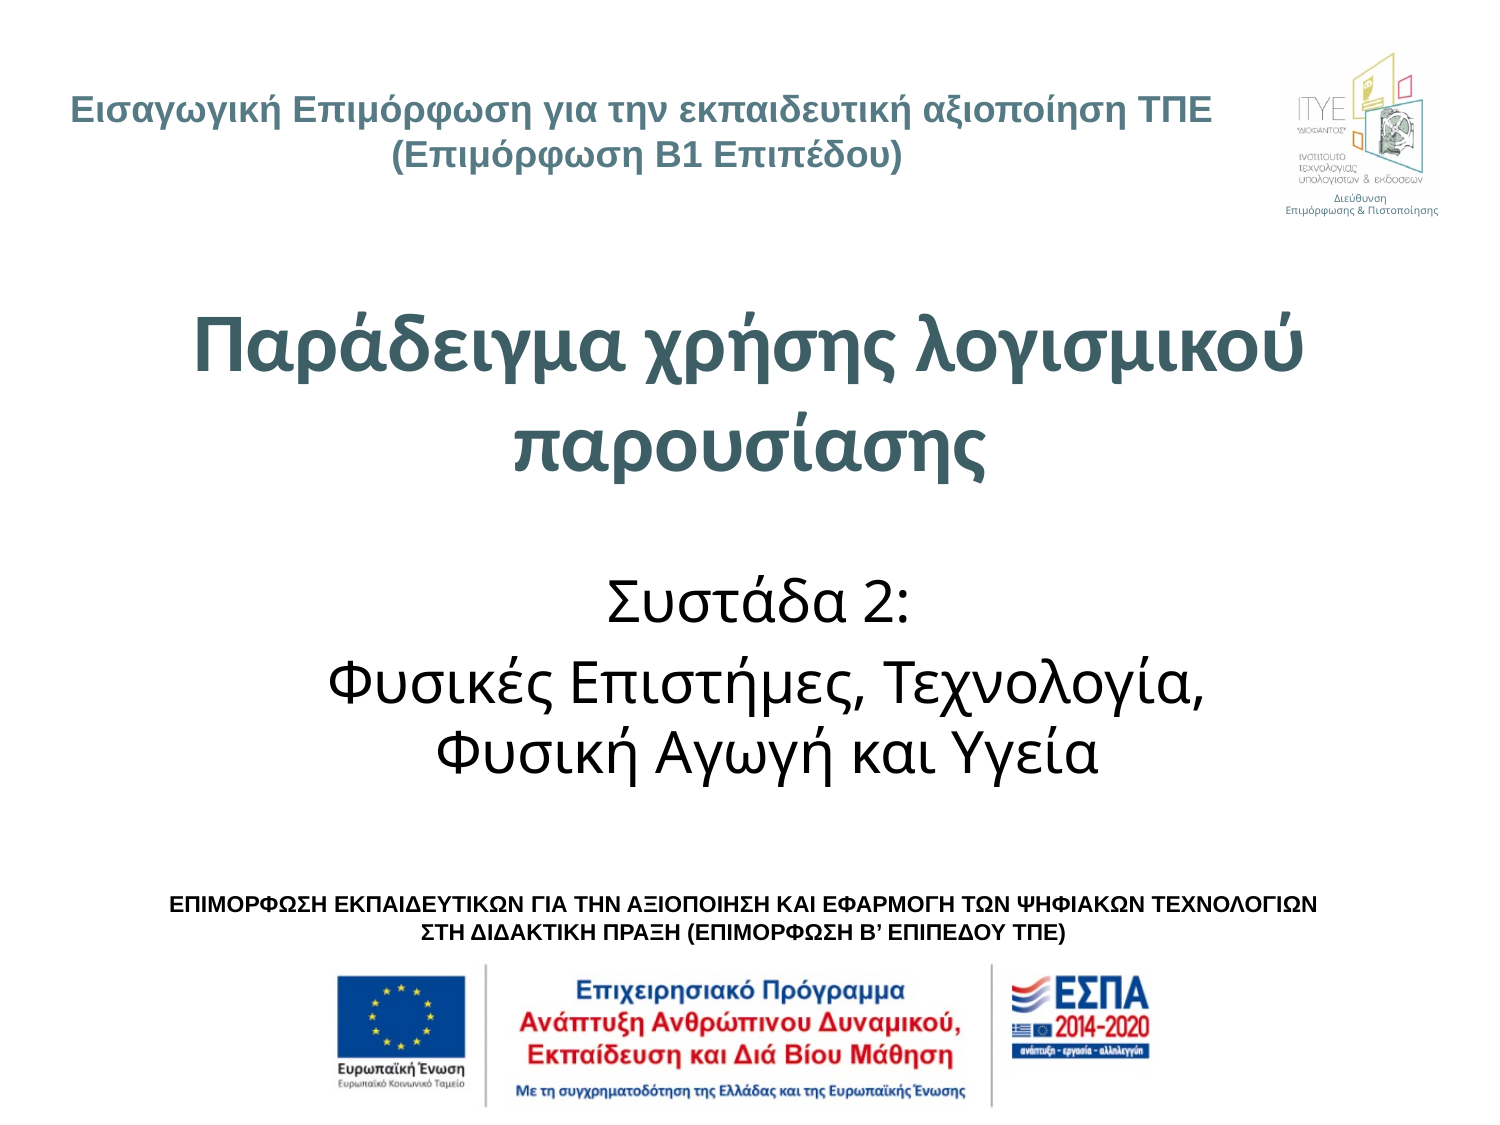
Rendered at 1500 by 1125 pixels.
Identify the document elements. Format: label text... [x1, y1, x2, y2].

subtitle Συστάδα 2: Φυσικές Επιστήμες, Τεχνολογία, Φυσική Αγωγή και Υγεία [242, 556, 1293, 844]
picture [1282, 42, 1436, 197]
title Παράδειγμα χρήσης λογισμικού παρουσίασης [112, 267, 1388, 509]
picture [317, 955, 1171, 1118]
